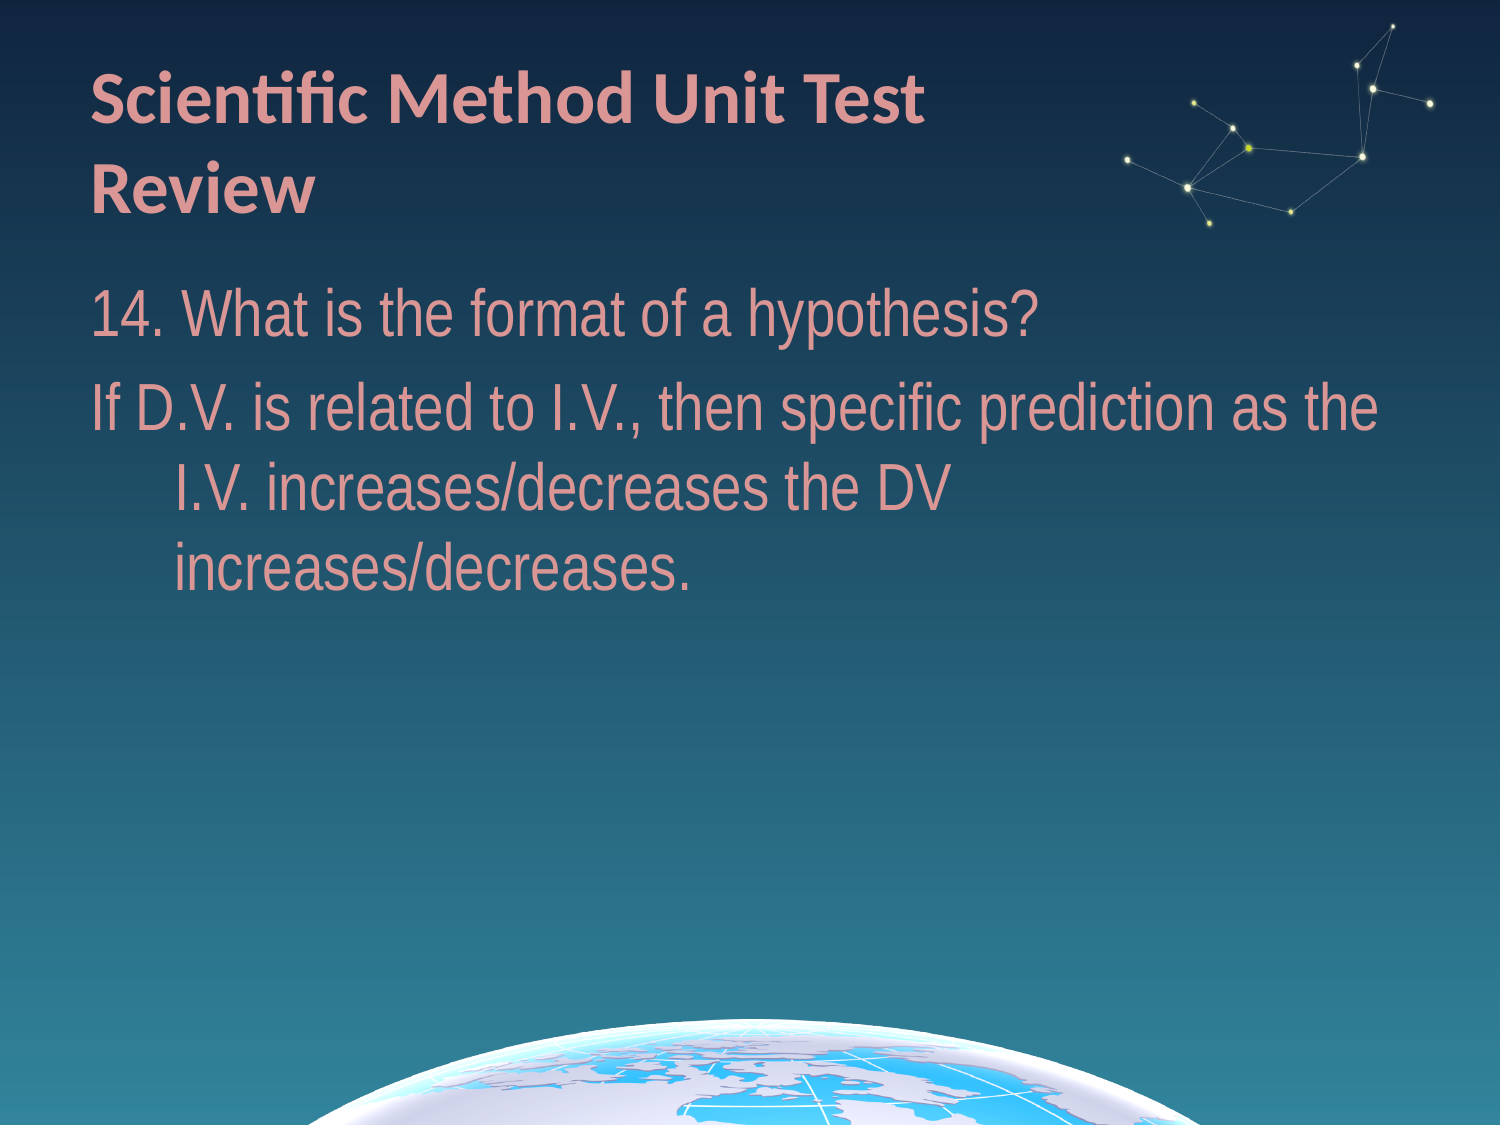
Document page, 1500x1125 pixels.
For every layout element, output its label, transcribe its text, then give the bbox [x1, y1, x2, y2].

title Scientific Method Unit Test Review [75, 45, 1075, 233]
list 14. What is the format of a hypothesis? If D.V. is related to I.V., then specific prediction as the I.V. increases/decreases the DV increases/decreases. [75, 262, 1425, 1005]
picture [1092, 5, 1472, 262]
